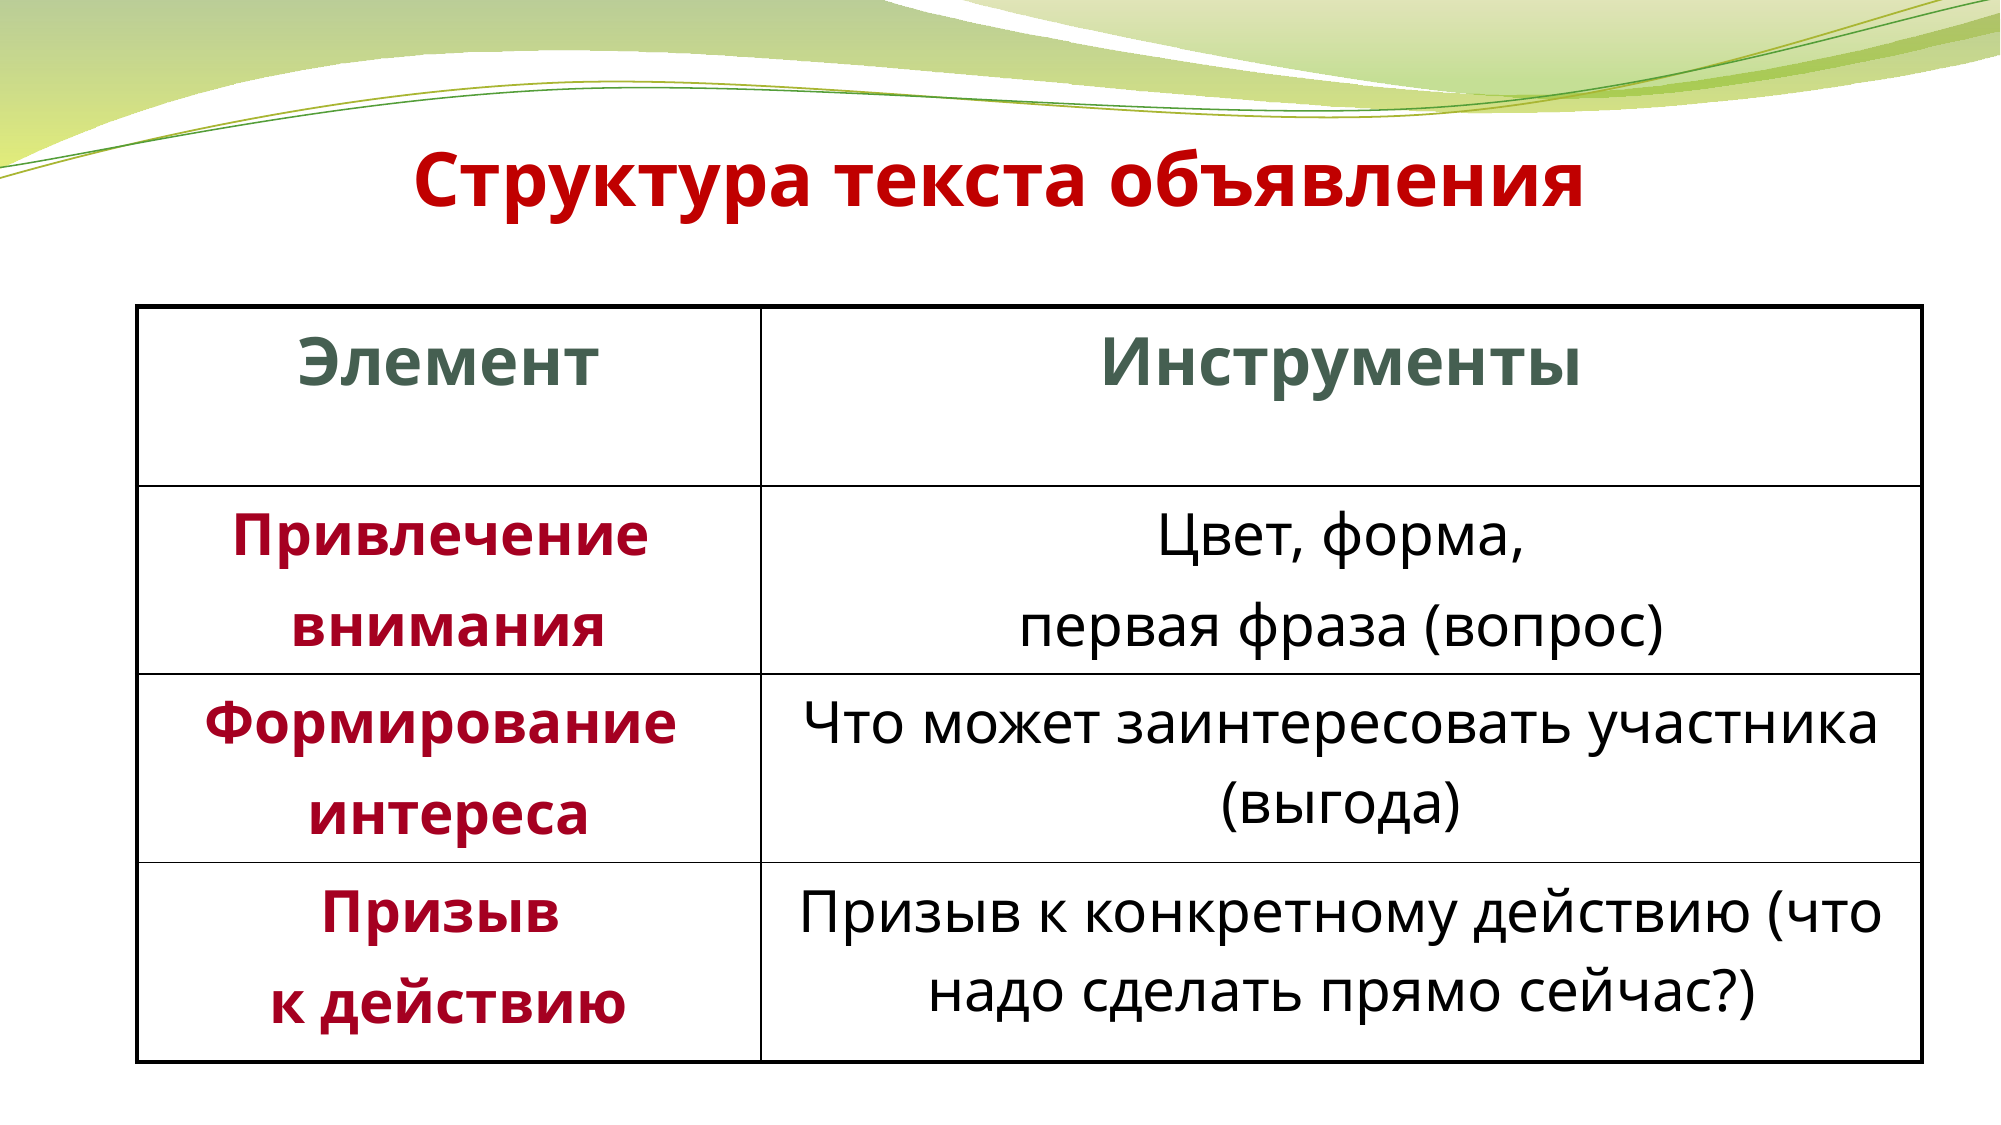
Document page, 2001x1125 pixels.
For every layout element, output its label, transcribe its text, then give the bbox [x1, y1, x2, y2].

title Структура текста объявления [266, 62, 1734, 222]
table_cell Привлечение внимания [139, 487, 760, 673]
table_header Инструменты [762, 309, 1920, 485]
table_cell Призыв к действию [139, 863, 760, 1060]
table_cell Что может заинтересовать участника (выгода) [762, 675, 1920, 862]
table_cell Цвет, форма, первая фраза (вопрос) [762, 487, 1920, 673]
table_cell Призыв к конкретному действию (что надо сделать прямо сейчас?) [762, 863, 1920, 1060]
table_cell Формирование интереса [139, 675, 760, 862]
table_header Элемент [139, 309, 760, 485]
